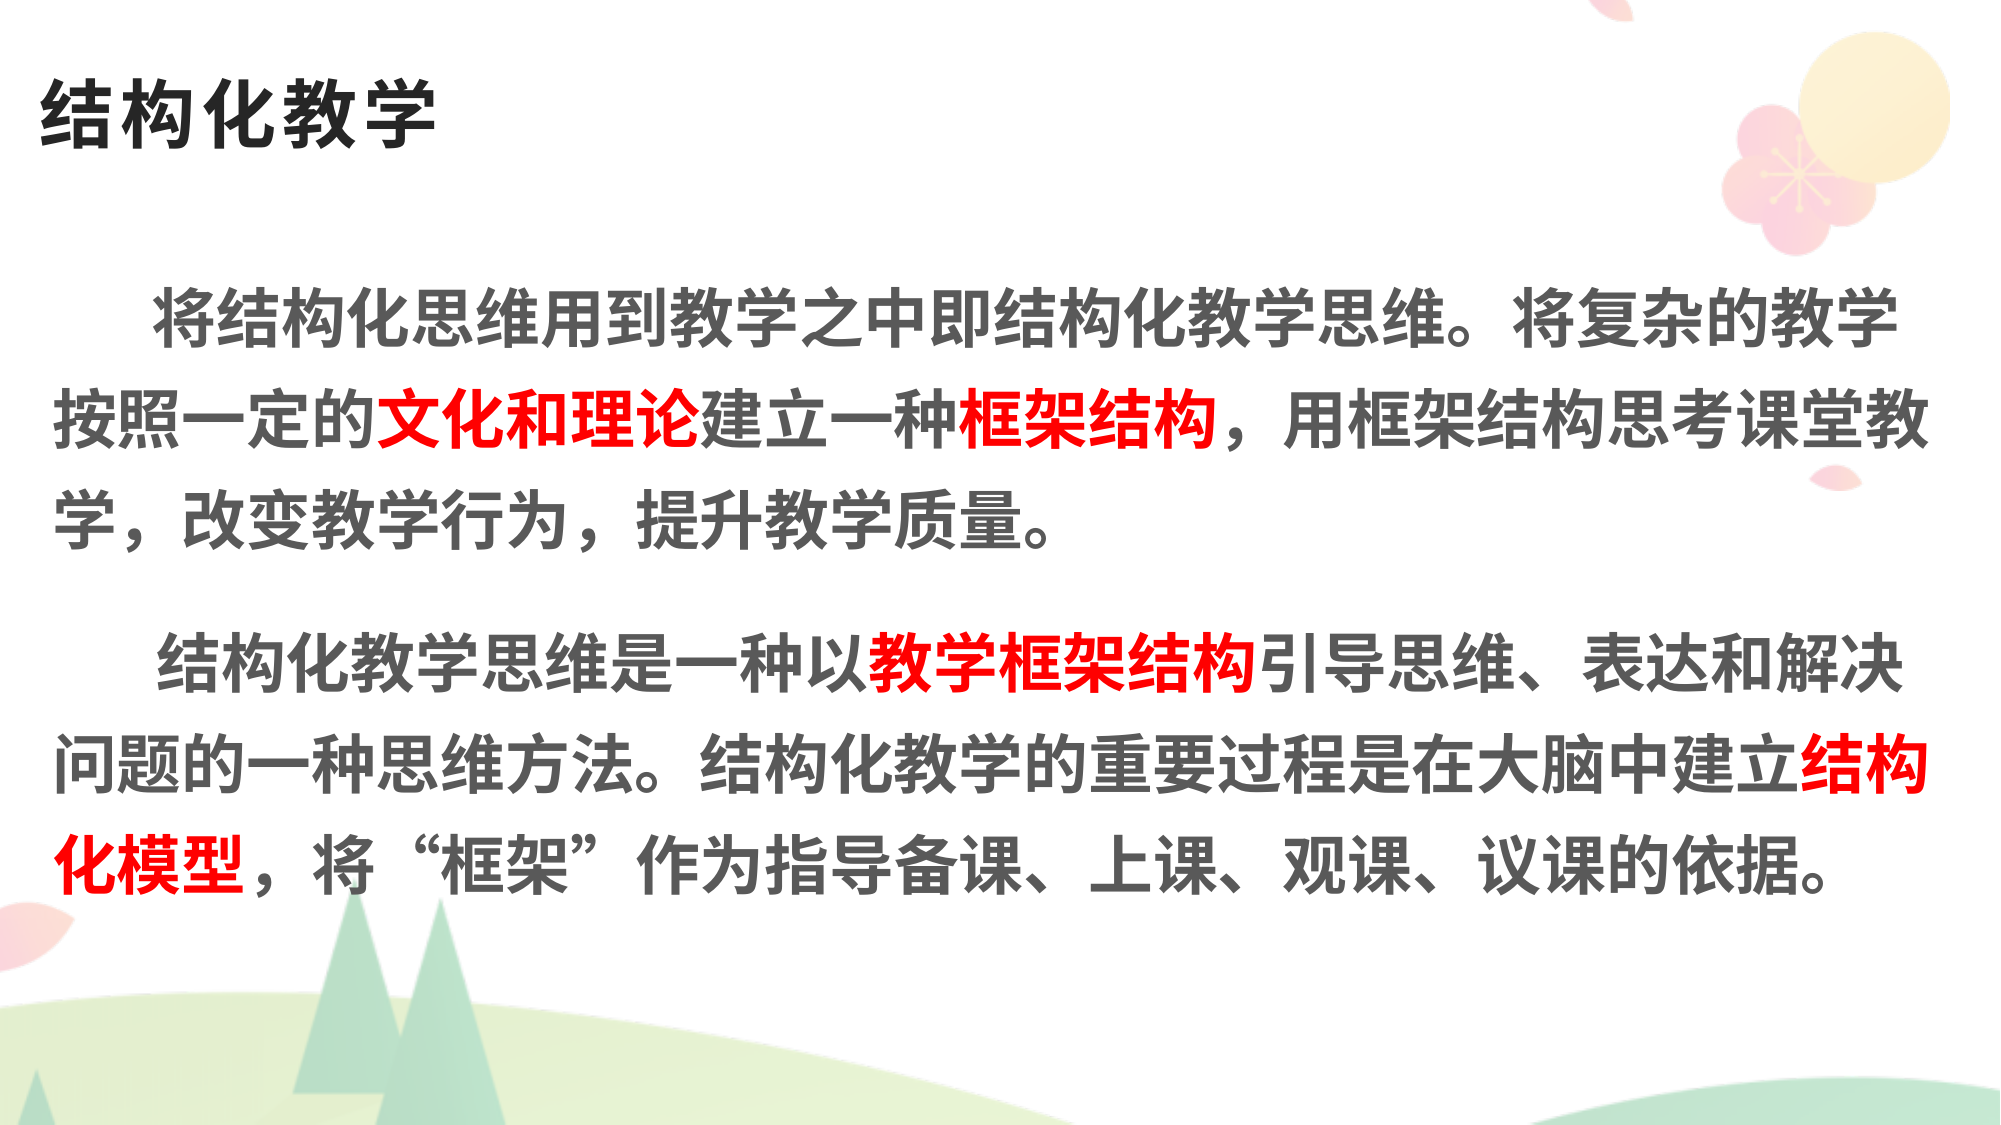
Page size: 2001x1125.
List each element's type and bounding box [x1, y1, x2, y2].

text_box [0, 0, 2000, 1125]
